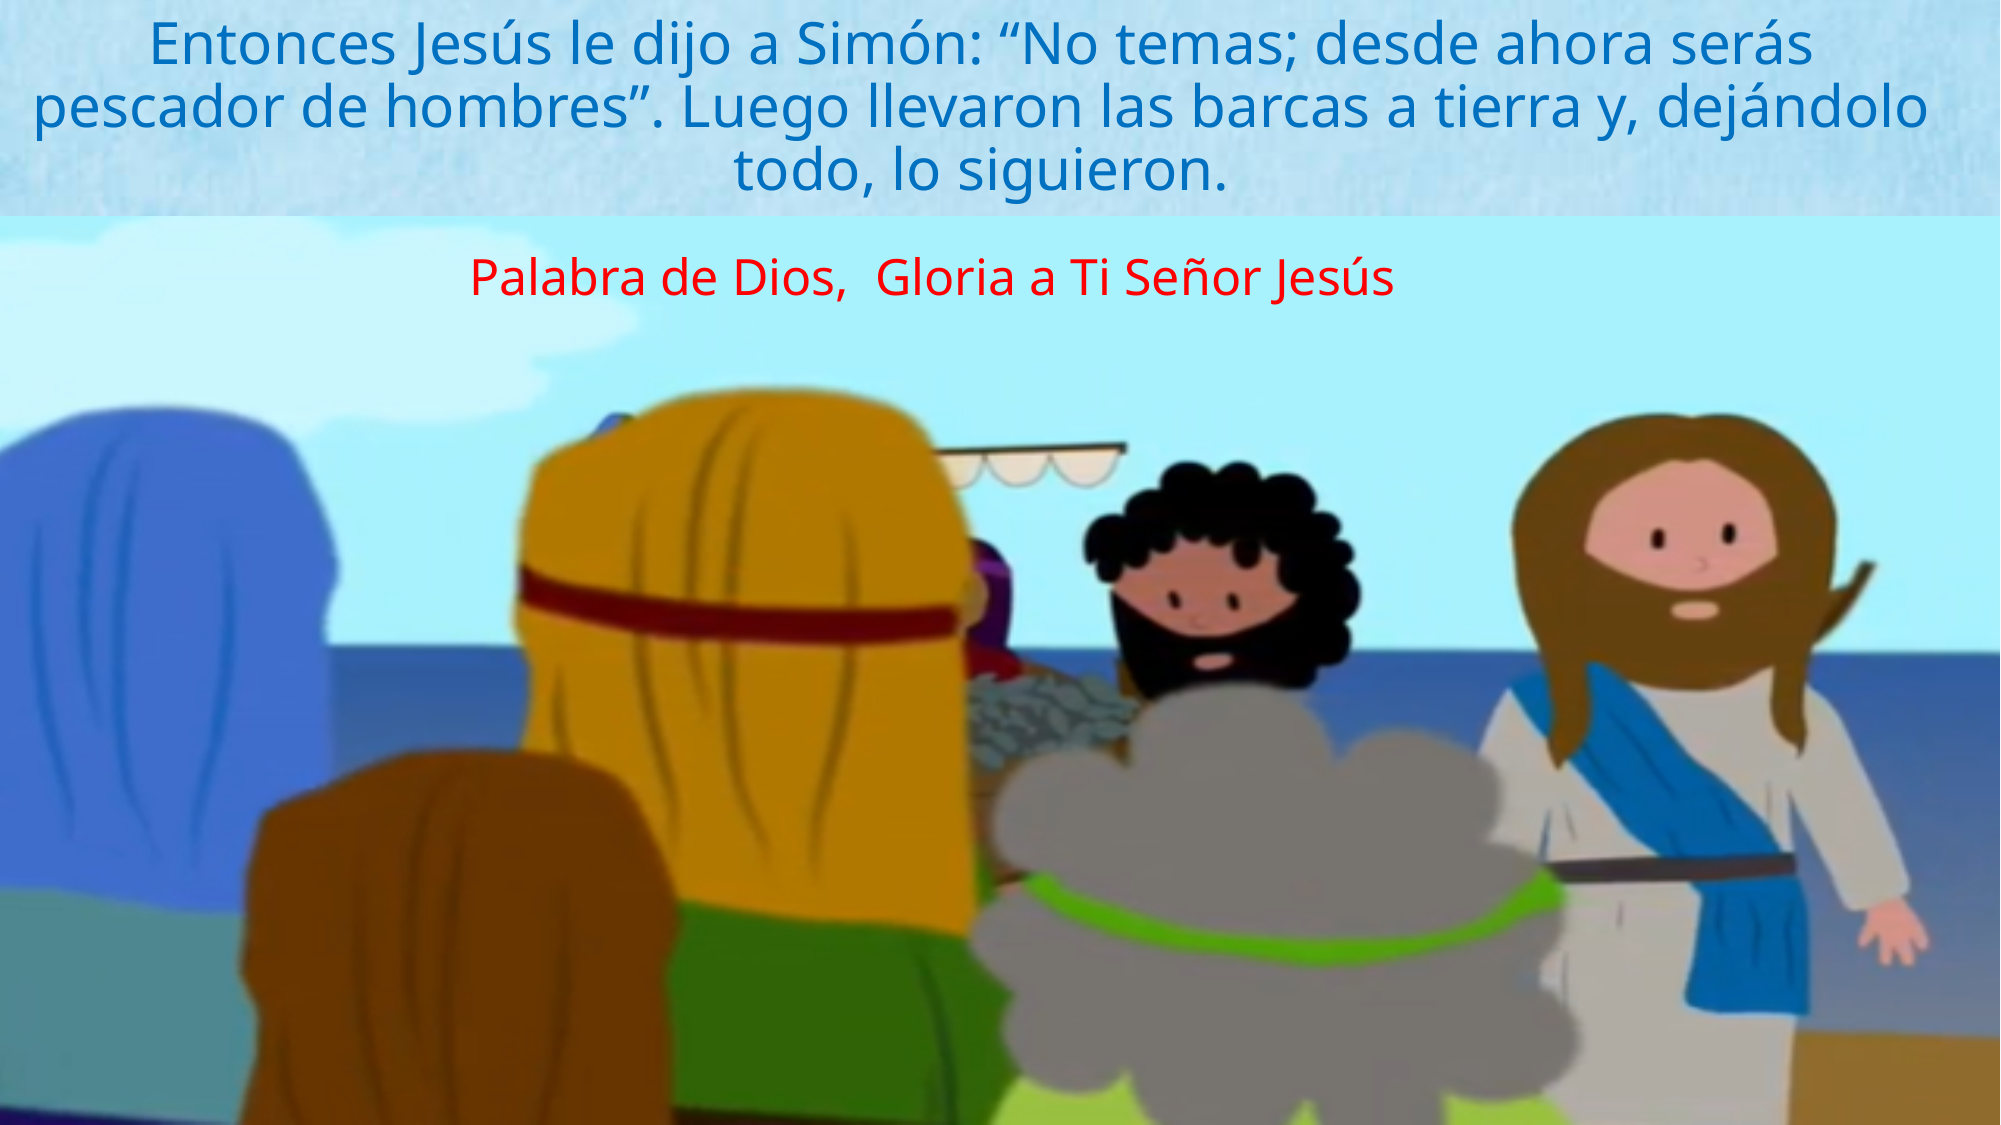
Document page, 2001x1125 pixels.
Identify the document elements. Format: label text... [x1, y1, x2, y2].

title Entonces Jesús le dijo a Simón: “No temas; desde ahora serás pescador de hombres”. Luego llevaron las barcas a tierra y, dejándolo todo, lo siguieron. [0, 0, 1964, 216]
picture [0, 0, 2001, 1125]
